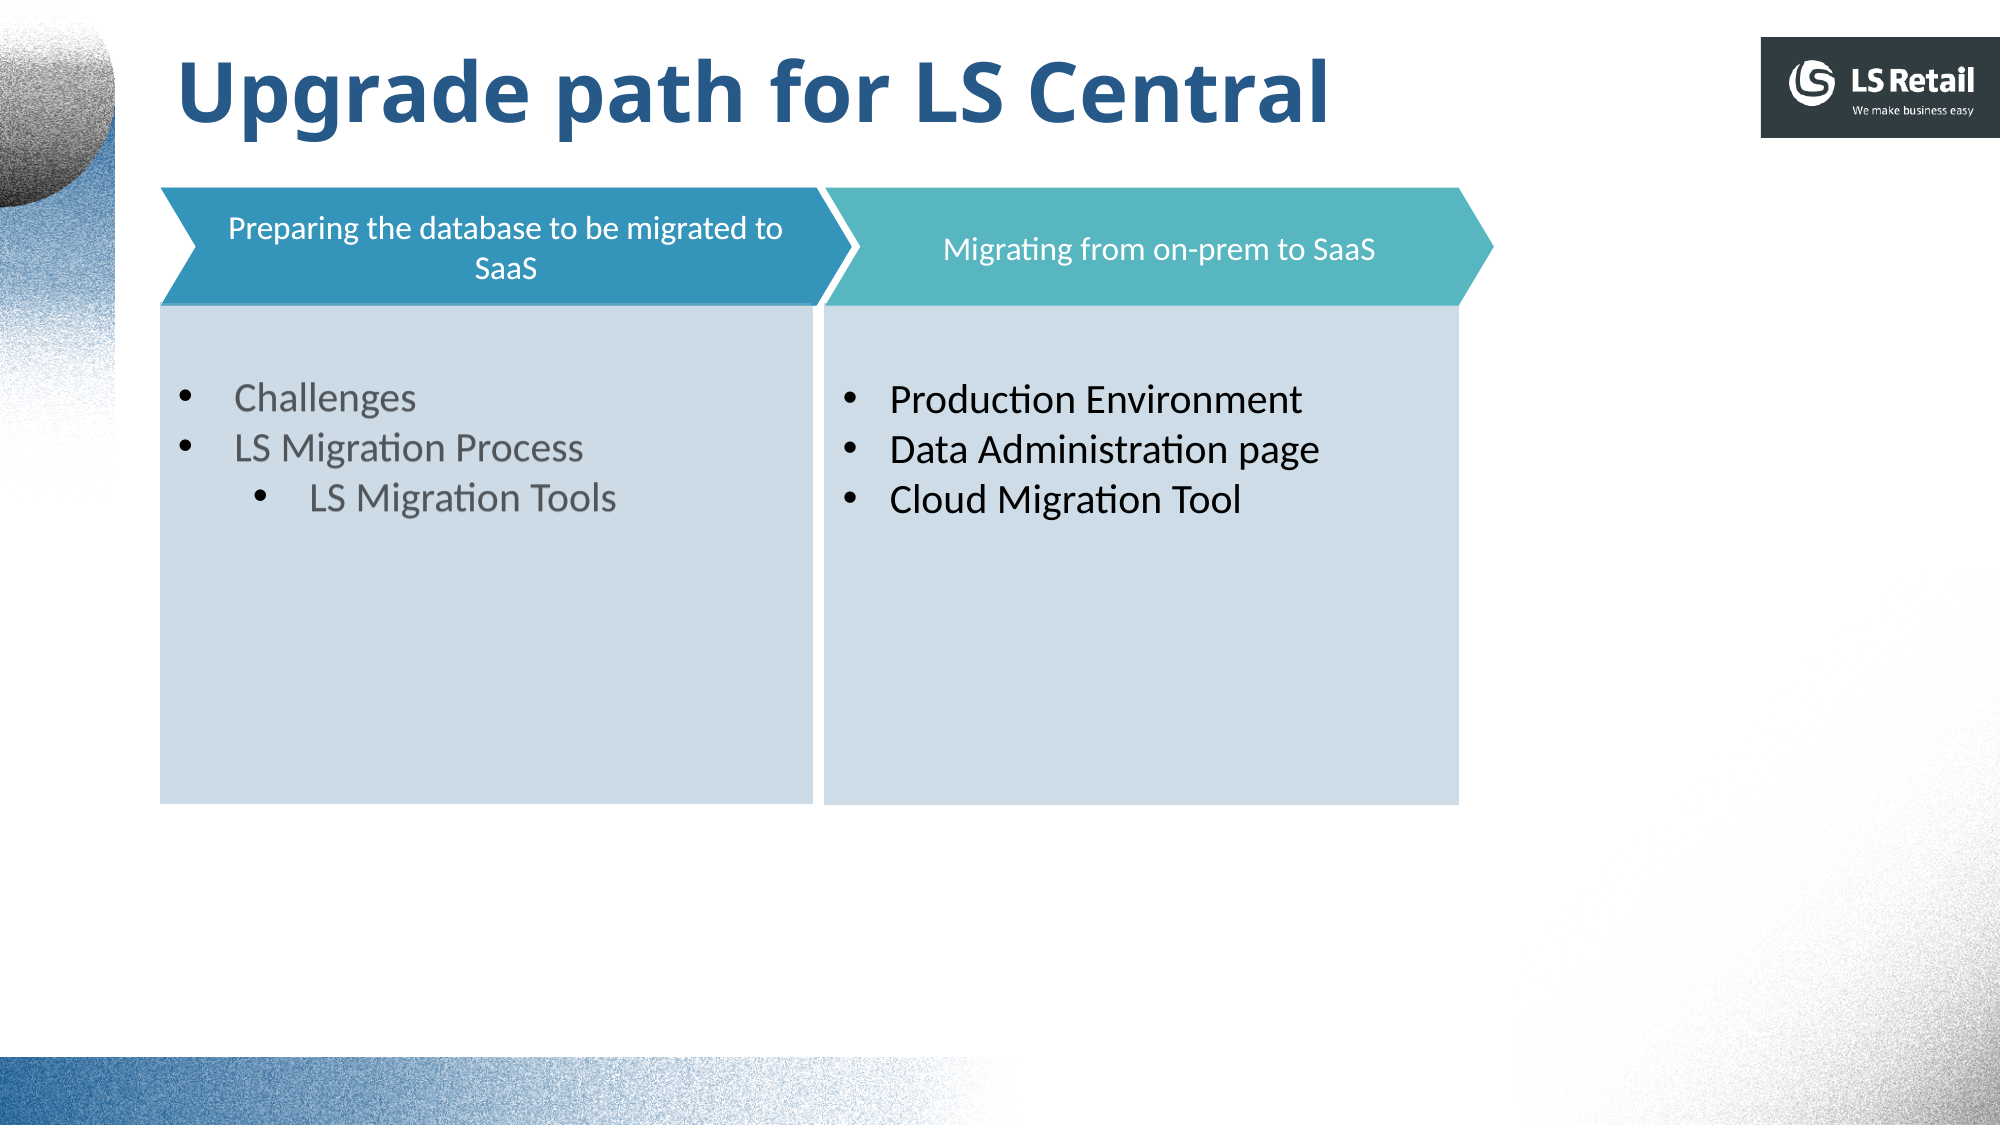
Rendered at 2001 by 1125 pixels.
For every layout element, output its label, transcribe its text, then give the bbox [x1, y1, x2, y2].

text_box Migrating from on-prem to SaaS [825, 187, 1494, 306]
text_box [825, 304, 1458, 805]
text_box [160, 302, 812, 803]
text_box Preparing the database to be migrated to SaaS [160, 187, 852, 306]
list Upgrade path for LS Central [160, 43, 1701, 138]
picture [0, 1057, 1029, 1125]
picture [0, 0, 115, 502]
picture [1508, 562, 2000, 1125]
